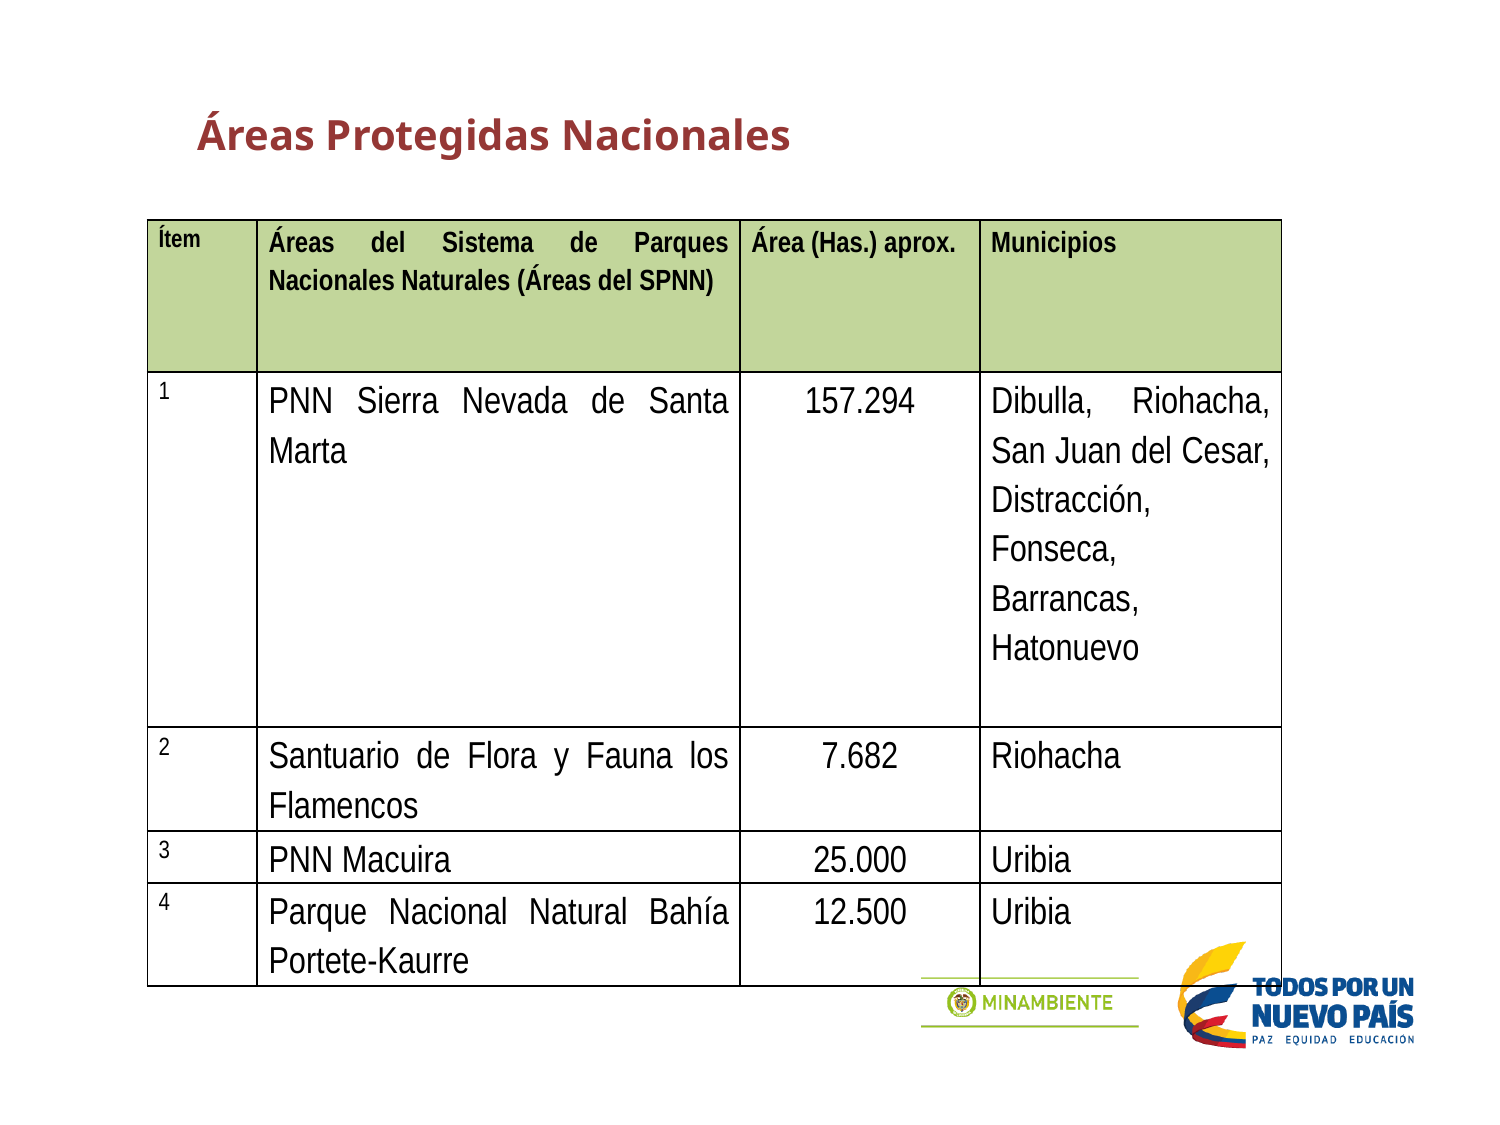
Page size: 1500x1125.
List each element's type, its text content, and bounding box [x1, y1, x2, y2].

table_cell Parque Nacional Natural Bahía Portete-Kaurre [258, 884, 739, 985]
table_cell Uribia [981, 832, 1281, 882]
table_cell PNN Macuira [258, 832, 739, 882]
table_cell 7.682 [741, 728, 979, 830]
table_header Área (Has.) aprox. [741, 221, 979, 371]
table_cell 4 [148, 884, 256, 985]
table_cell PNN Sierra Nevada de Santa Marta [258, 373, 739, 726]
table_cell 12.500 [741, 884, 979, 985]
table_cell Uribia [981, 884, 1281, 985]
text_box Áreas Protegidas Nacionales [182, 101, 1471, 167]
table_cell Santuario de Flora y Fauna los Flamencos [258, 728, 739, 830]
table_header Municipios [981, 221, 1281, 371]
table_header Ítem [148, 221, 256, 371]
table_cell Riohacha [981, 728, 1281, 830]
table_cell 1 [148, 373, 256, 726]
table_header Áreas del Sistema de Parques Nacionales Naturales (Áreas del SPNN) [258, 221, 739, 371]
picture [915, 928, 1425, 1055]
table_cell 25.000 [741, 832, 979, 882]
table_cell 2 [148, 728, 256, 830]
table_cell 3 [148, 832, 256, 882]
table_cell Dibulla, Riohacha, San Juan del Cesar, Distracción, Fonseca, Barrancas, Hatonuevo [981, 373, 1281, 726]
table_cell 157.294 [741, 373, 979, 726]
